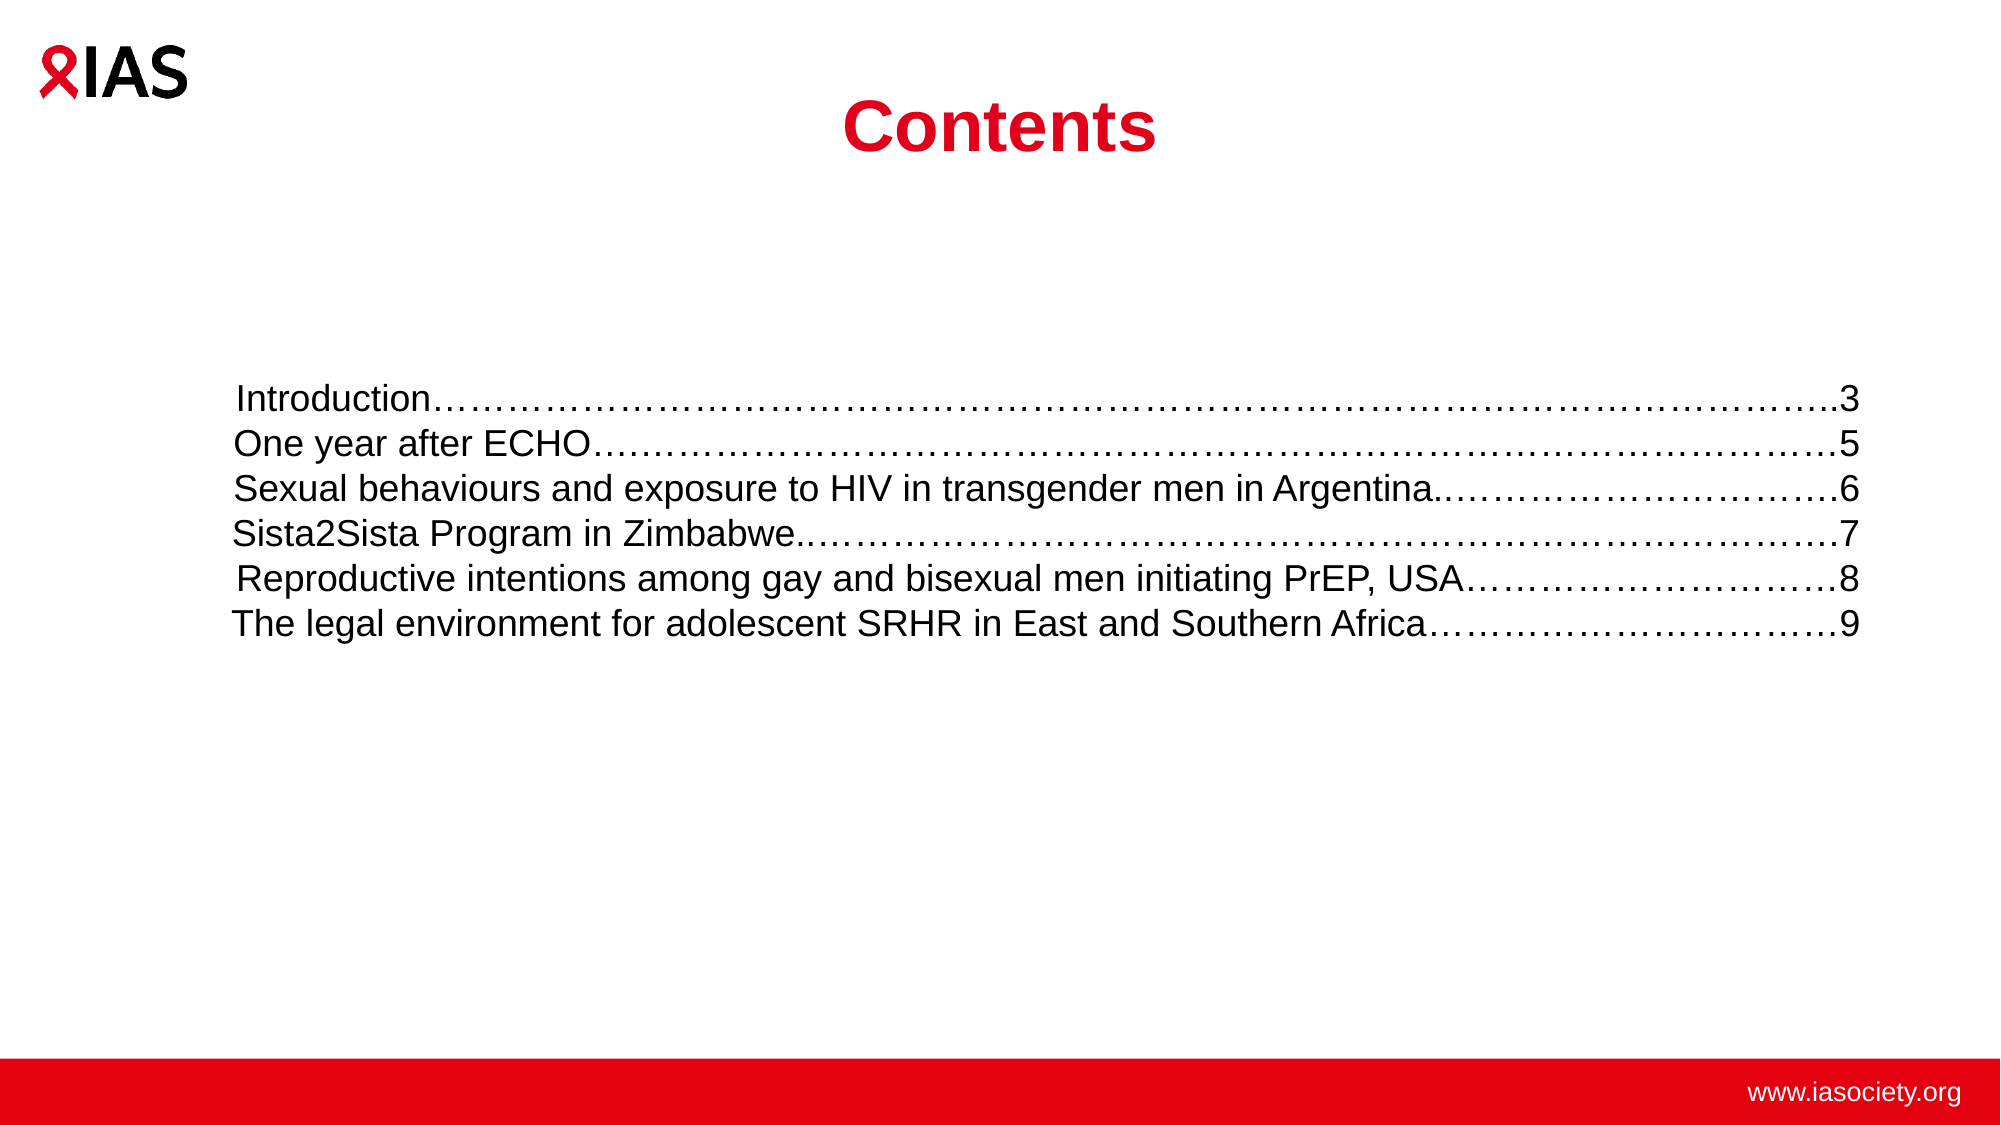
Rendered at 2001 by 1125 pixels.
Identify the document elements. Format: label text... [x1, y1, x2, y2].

picture [0, 6, 226, 138]
text_box Introduction…………………………………………………………………………………………………..3 One year after ECHO….……………………………………………………………………………………5 Sexual behaviours and exposure to HIV in transgender men in Argentina..………………………….6 Sista2Sista Program in Zimbabwe..……………………………………………………………………….7 Reproductive intentions among gay and bisexual men initiating PrEP, USA…………………………8 The legal environment for adolescent SRHR in East and Southern Africa……………………………9 [125, 366, 1875, 651]
text_box Contents [249, 0, 1750, 244]
